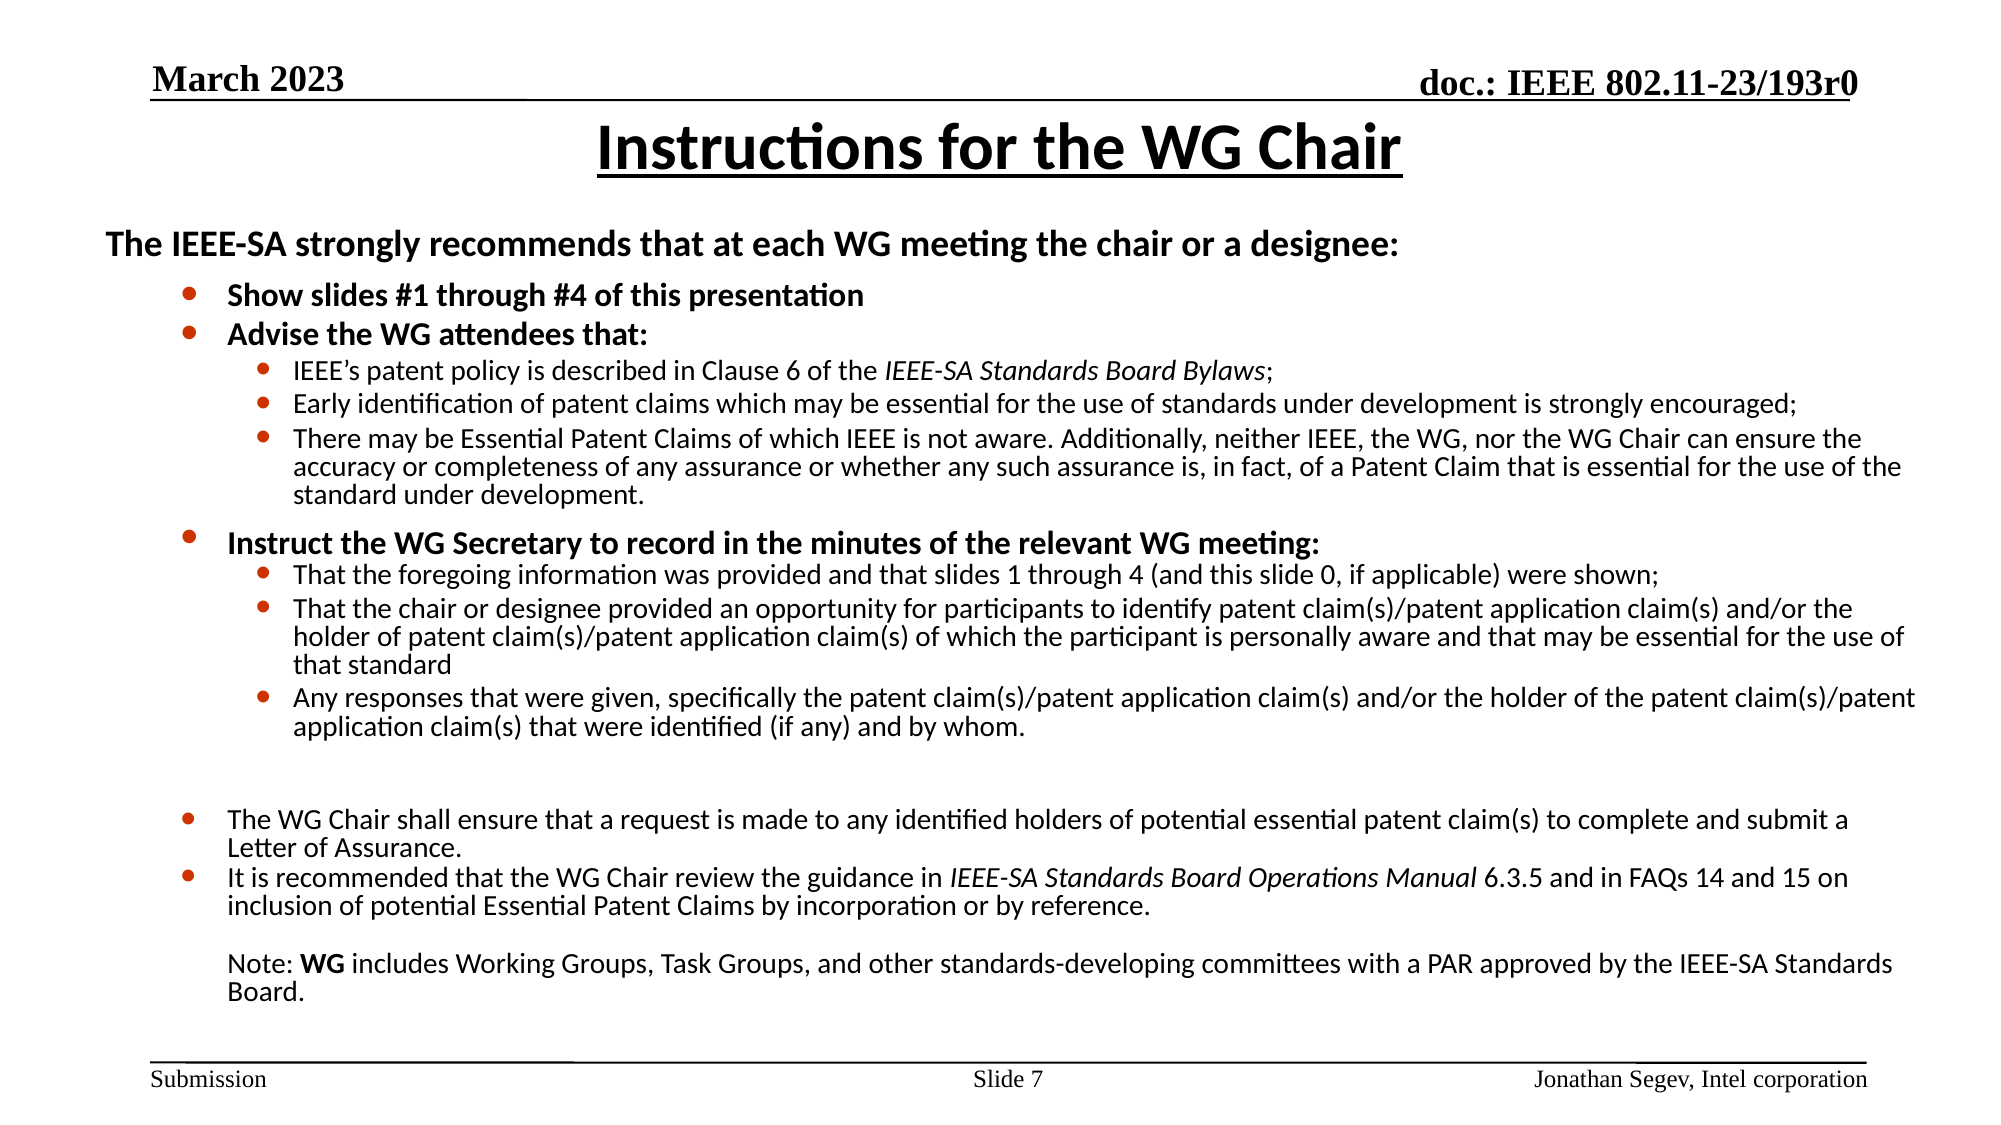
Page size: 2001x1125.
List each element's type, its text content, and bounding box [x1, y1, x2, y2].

title Instructions for the WG Chair [149, 112, 1850, 173]
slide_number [152, 54, 563, 100]
list The IEEE-SA strongly recommends that at each WG meeting the chair or a designee: Show slides #1 through #4 of this presentation Advise the WG attendees that: IEEE’s patent policy is described in Clause 6 of the IEEE-SA Standards Board Bylaws; Early identification of patent claims which may be essential for the use of standards under development is strongly encouraged; There may be Essential Patent Claims of which IEEE is not aware. Additionally, neither IEEE, the WG, nor the WG Chair can ensure the accuracy or completeness of any assurance or whether any such assurance is, in fact, of a Patent Claim that is essential for the use of the standard under development. Instruct the WG Secretary to record in the minutes of the relevant WG meeting: That the foregoing information was provided and that slides 1 through 4 (and this slide 0, if applicable) were shown; That the chair or designee provided an opportunity for participants to identify patent claim(s)/patent application claim(s) and/or the holder of patent claim(s)/patent application claim(s) of which the participant is personally aware and that may be essential for the use of that standard Any responses that were given, specifically the patent claim(s)/patent application claim(s) and/or the holder of the patent claim(s)/patent application claim(s) that were identified (if any) and by whom. The WG Chair shall ensure that a request is made to any identified holders of potential essential patent claim(s) to complete and submit a Letter of Assurance. It is recommended that the WG Chair review the guidance in IEEE-SA Standards Board Operations Manual 6.3.5 and in FAQs 14 and 15 on inclusion of potential Essential Patent Claims by incorporation or by reference. Note: WG includes Working Groups, Task Groups, and other standards-developing committees with a PAR approved by the IEEE-SA Standards Board. [90, 219, 1934, 1000]
slide_number Slide 7 [950, 1061, 1067, 1123]
footer Jonathan Segev, Intel corporation [1171, 1061, 1869, 1093]
